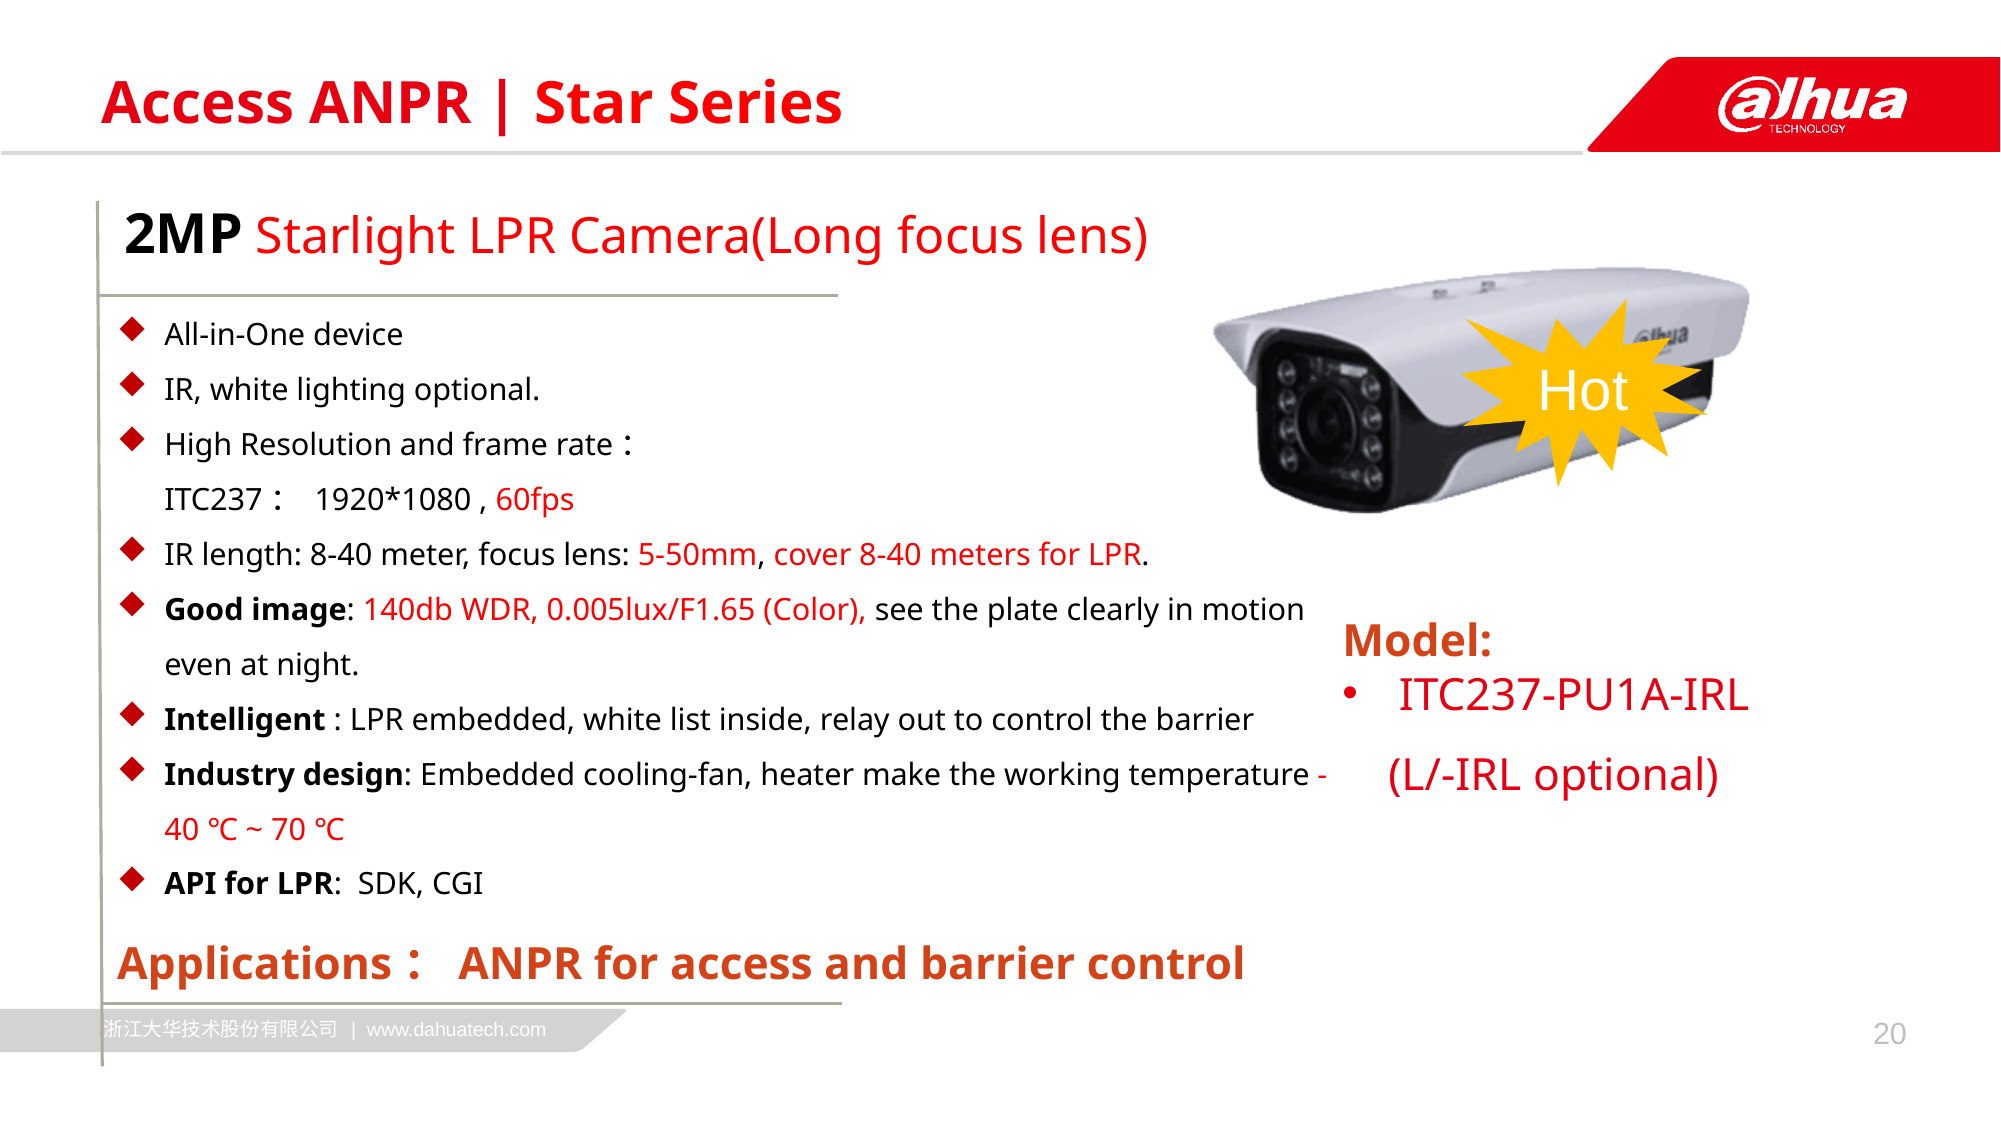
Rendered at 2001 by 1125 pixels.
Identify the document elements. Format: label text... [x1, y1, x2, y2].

text_box All-in-One device IR, white lighting optional. High Resolution and frame rate： ITC237： 1920*1080 , 60fps IR length: 8-40 meter, focus lens: 5-50mm, cover 8-40 meters for LPR. Good image: 140db WDR, 0.005lux/F1.65 (Color), see the plate clearly in motion even at night. Intelligent : LPR embedded, white list inside, relay out to control the barrier Industry design: Embedded cooling-fan, heater make the working temperature - 40 ℃ ~ 70 ℃ API for LPR: SDK, CGI [108, 288, 1344, 1020]
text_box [97, 200, 103, 1067]
text_box Model: ITC237-PU1A-IRL (L/-IRL optional) [1327, 578, 1999, 807]
picture [1204, 140, 1779, 620]
text_box Applications：ANPR for access and barrier control [108, 927, 1312, 996]
title Access ANPR | Star Series [86, 57, 1621, 152]
text_box 2MP Starlight LPR Camera(Long focus lens) [109, 190, 1199, 272]
